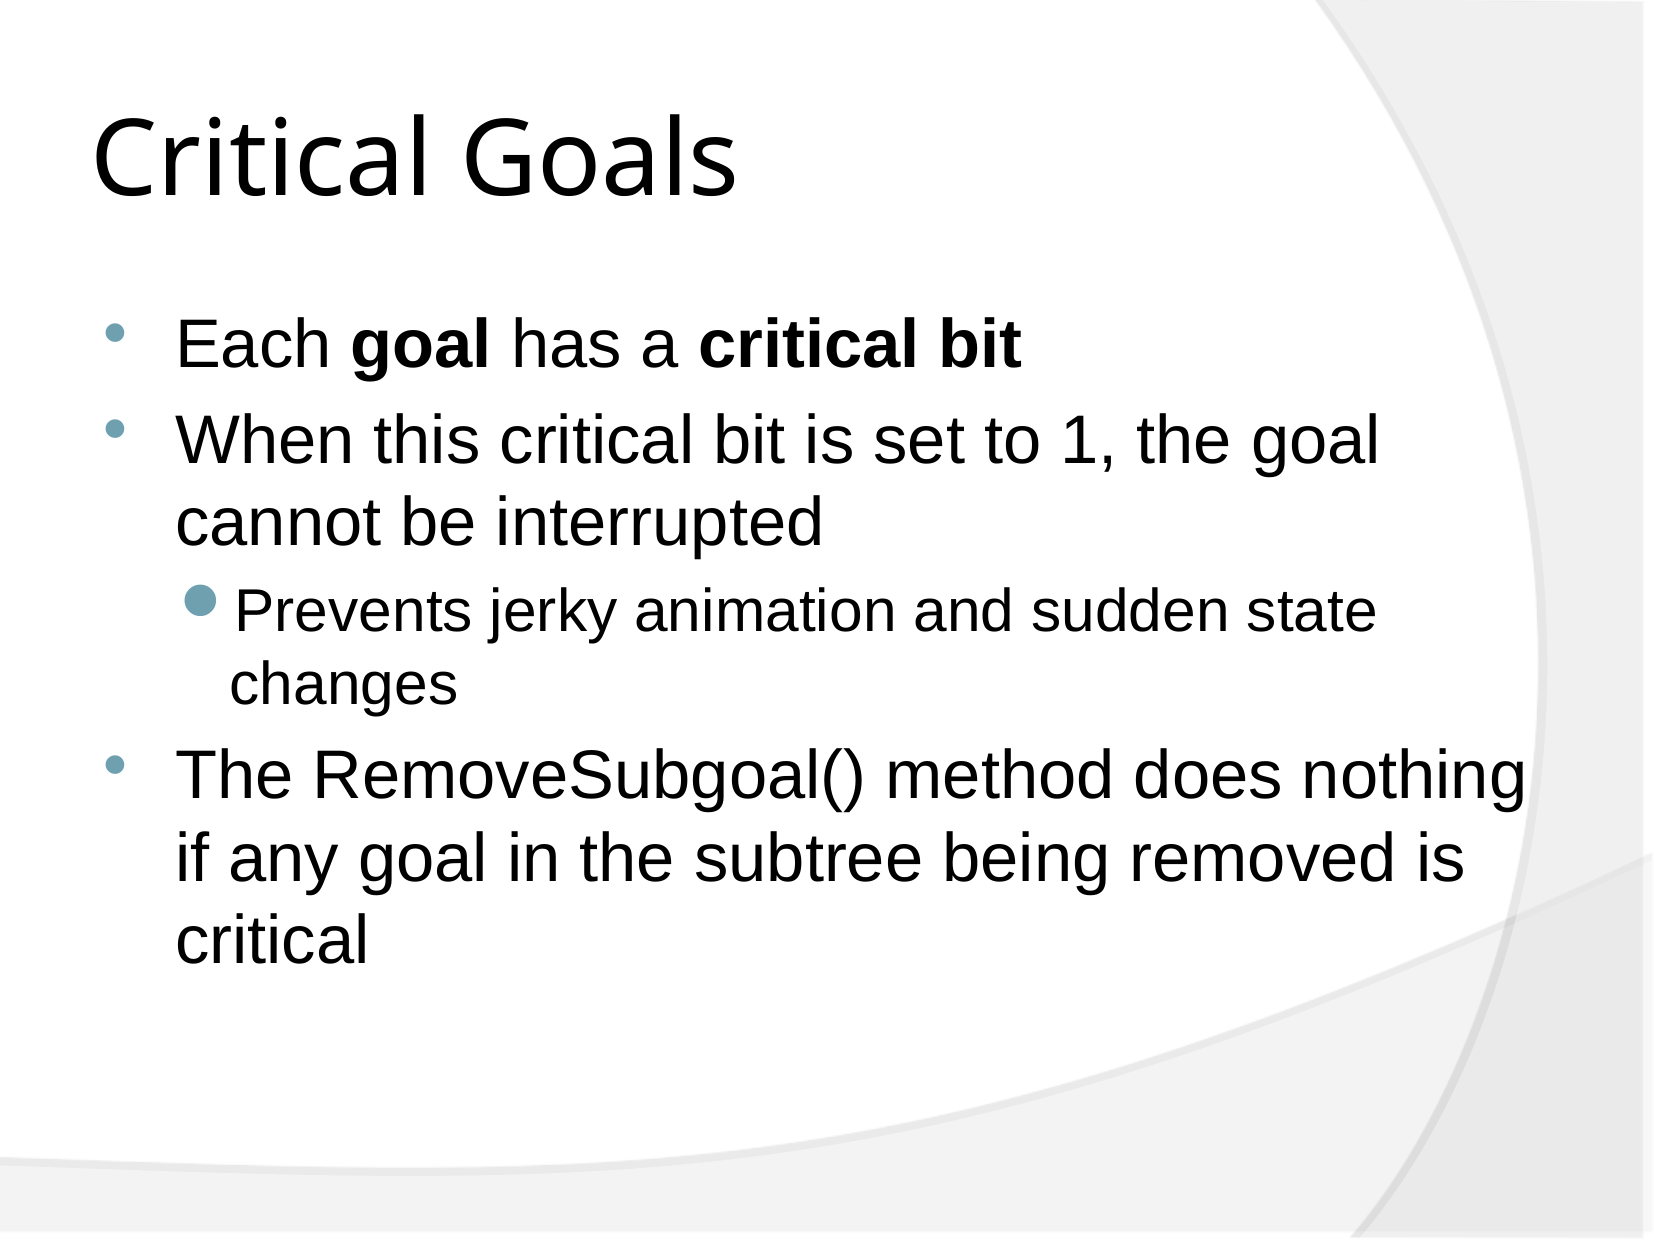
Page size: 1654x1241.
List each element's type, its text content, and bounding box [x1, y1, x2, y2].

list Each goal has a critical bit When this critical bit is set to 1, the goal cannot be interrupted Prevents jerky animation and sudden state changes The RemoveSubgoal() method does nothing if any goal in the subtree being removed is critical [82, 289, 1571, 1094]
title Critical Goals [82, 56, 1571, 249]
